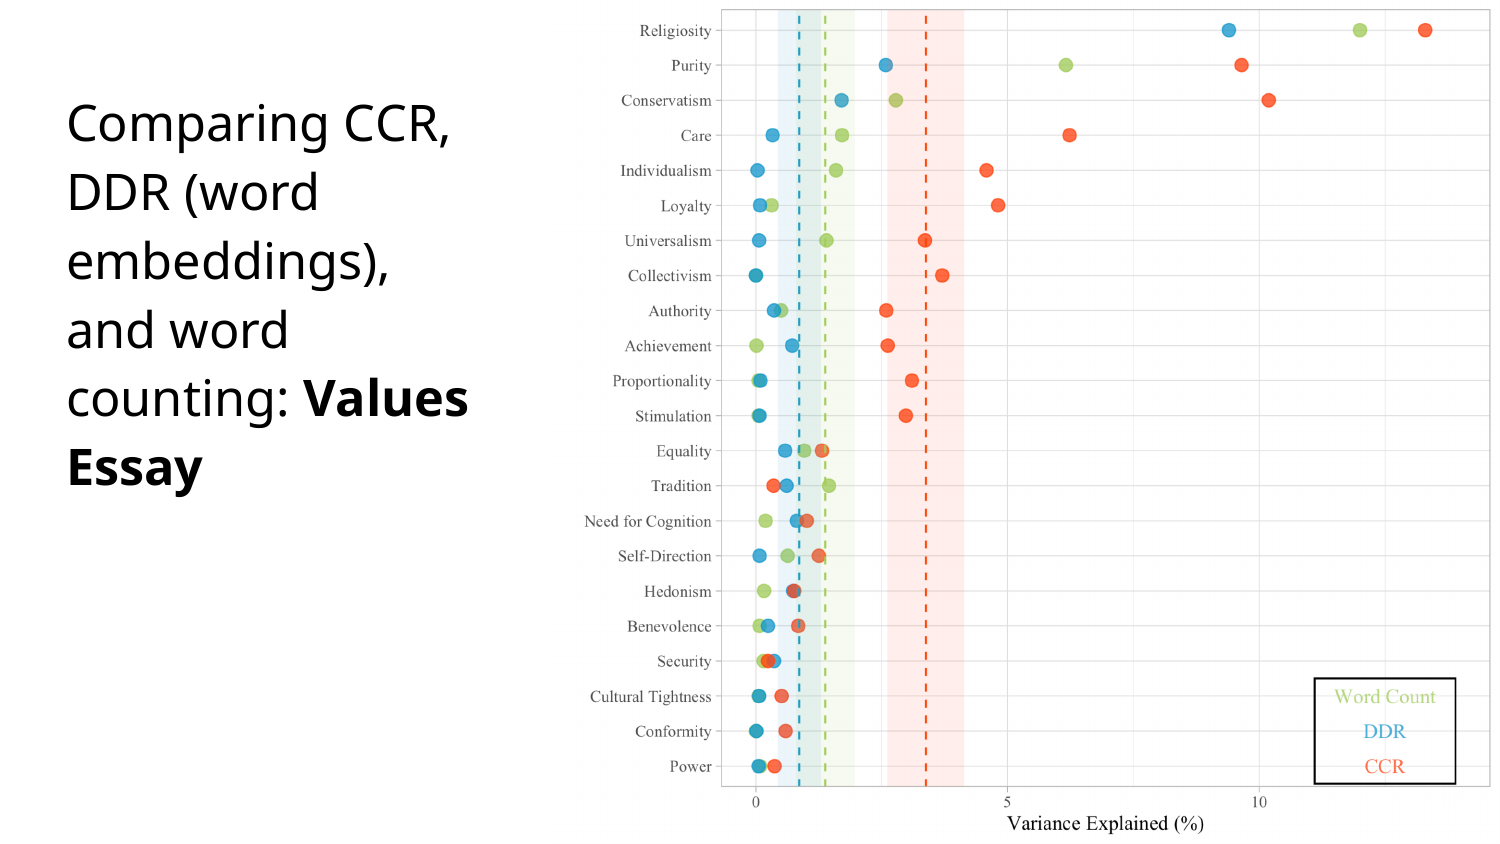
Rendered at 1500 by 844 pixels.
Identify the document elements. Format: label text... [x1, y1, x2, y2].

picture [550, 0, 1500, 844]
title Comparing CCR, DDR (word embeddings), and word counting: Values Essay [51, 72, 497, 781]
